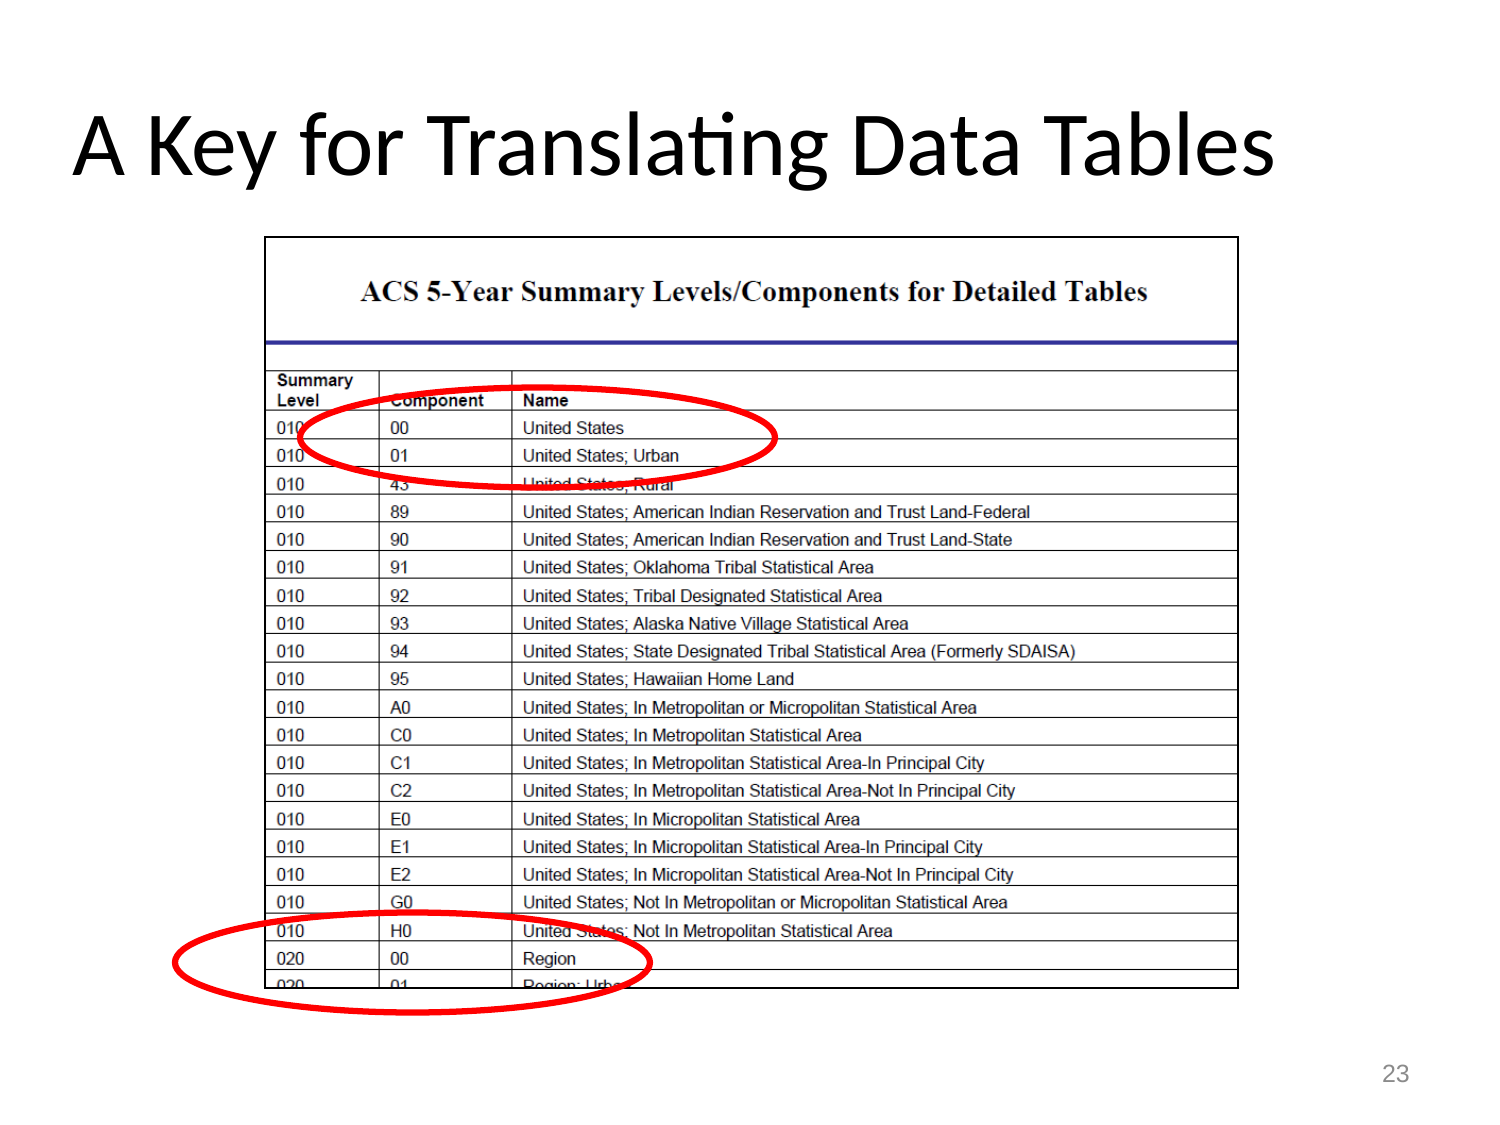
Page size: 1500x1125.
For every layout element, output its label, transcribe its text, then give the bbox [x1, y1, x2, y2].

title A Key for Translating Data Tables [0, 44, 1351, 233]
slide_number 23 [1074, 1042, 1425, 1103]
text_box [172, 922, 594, 1015]
picture [265, 237, 1238, 988]
